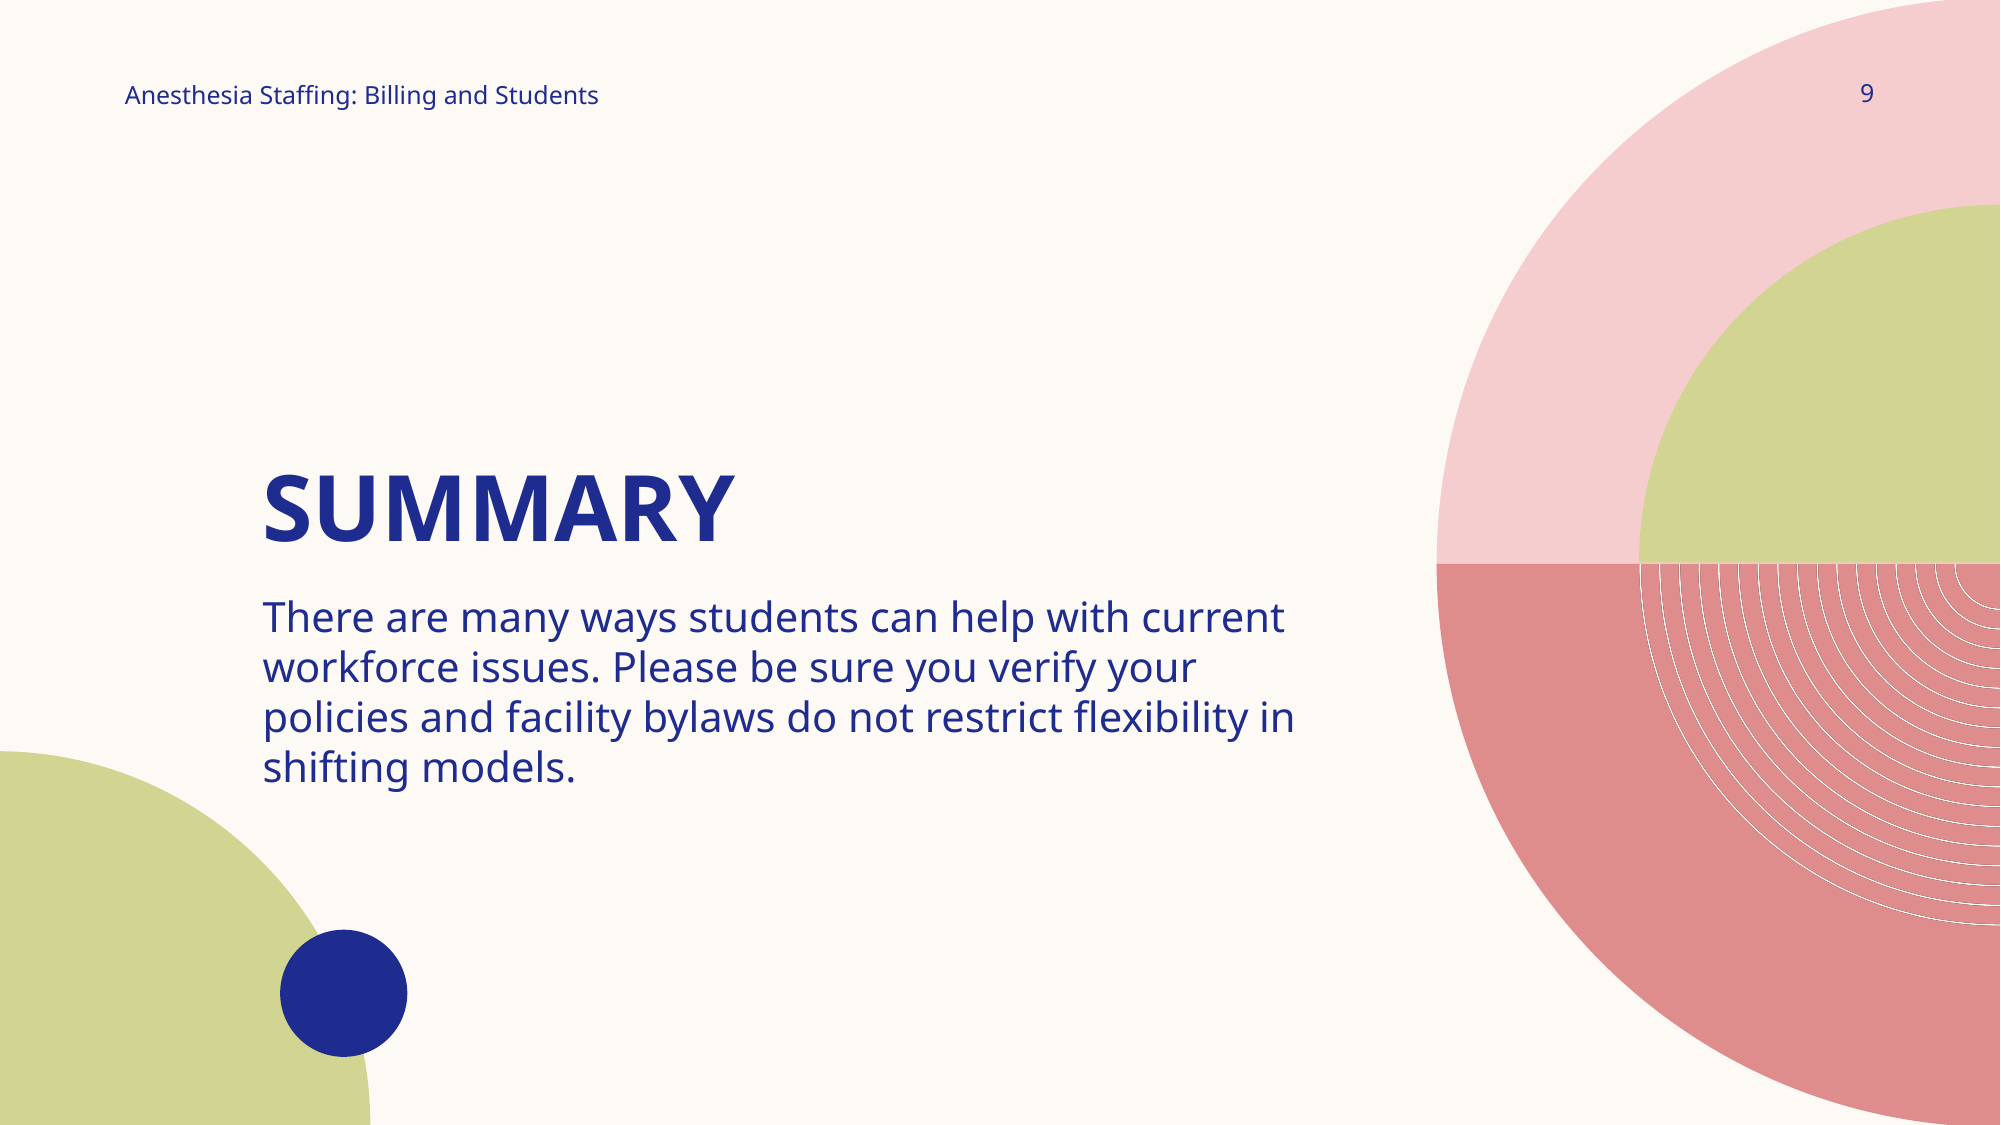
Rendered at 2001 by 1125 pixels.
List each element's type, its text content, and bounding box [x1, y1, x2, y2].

title summary [247, 136, 1319, 568]
list There are many ways students can help with current workforce issues. Please be sure you verify your policies and facility bylaws do not restrict flexibility in shifting models. [247, 583, 1319, 894]
slide_number 9 [1712, 75, 1875, 116]
footer Anesthesia Staffing: Billing and Students [124, 75, 650, 116]
picture [1639, 564, 2000, 926]
